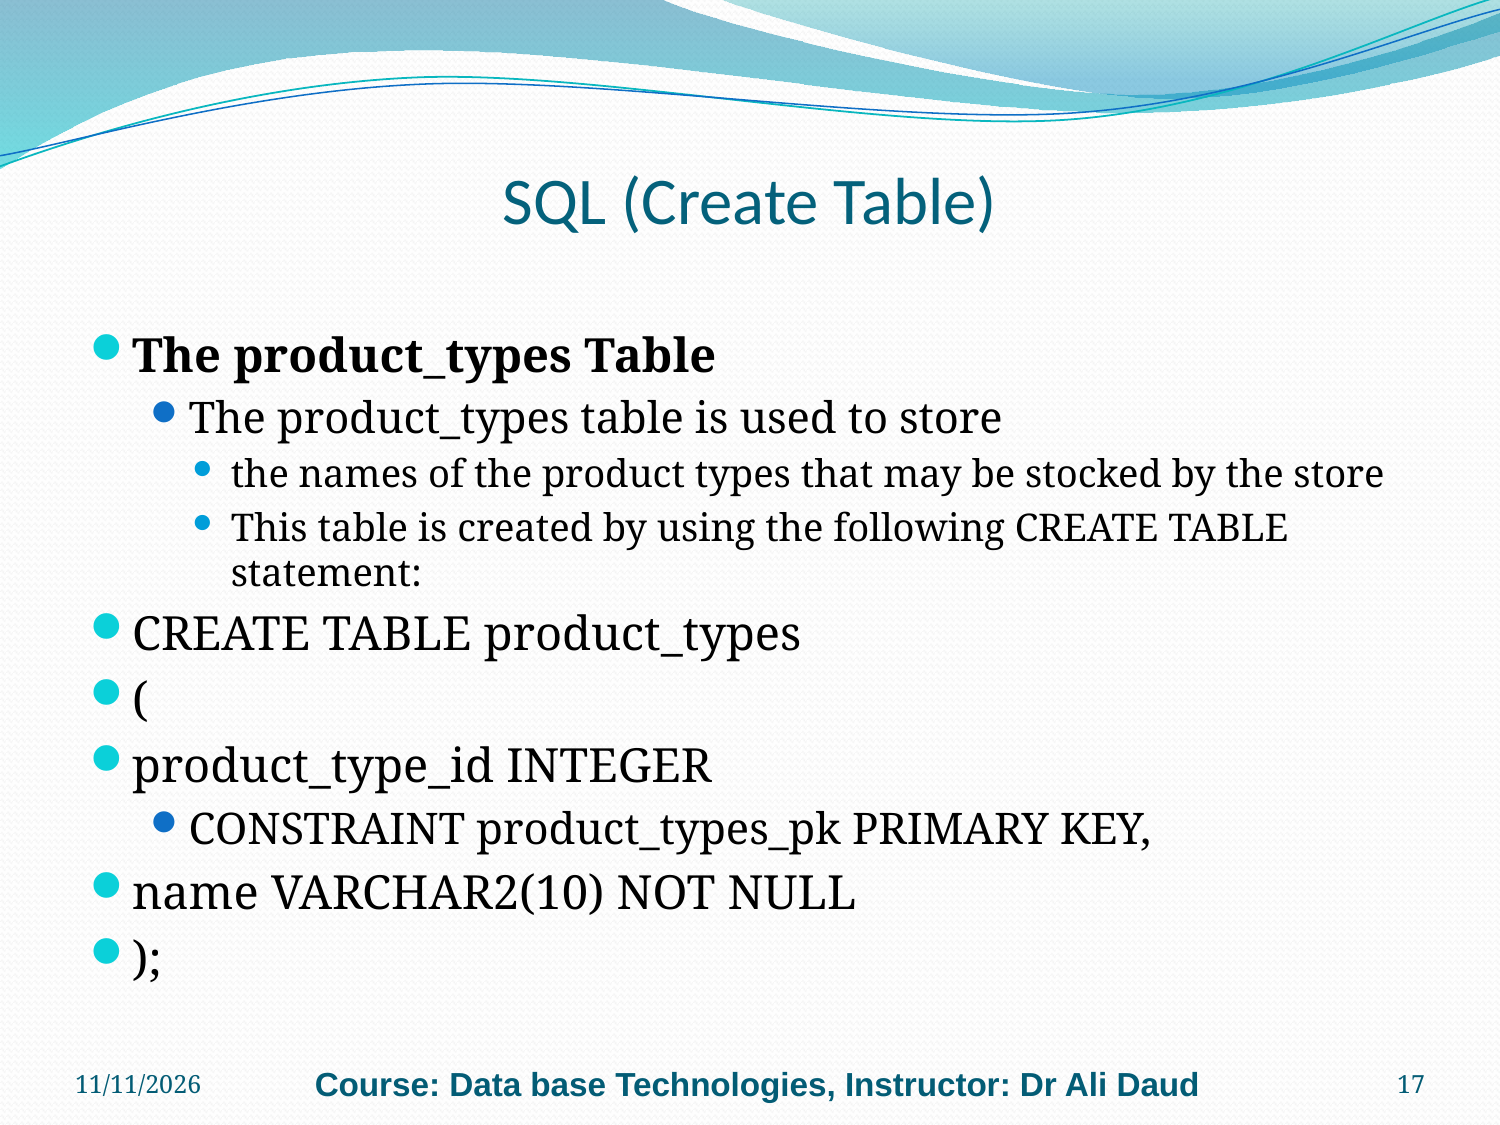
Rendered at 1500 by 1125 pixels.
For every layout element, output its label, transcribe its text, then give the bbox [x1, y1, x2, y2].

footer Course: Data base Technologies, Instructor: Dr Ali Daud [287, 1042, 1238, 1103]
slide_number 17 [1299, 1042, 1425, 1103]
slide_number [75, 1042, 287, 1103]
title SQL (Create Table) [75, 115, 1425, 238]
list The product_types Table The product_types table is used to store the names of the product types that may be stocked by the store This table is created by using the following CREATE TABLE statement: CREATE TABLE product_types ( product_type_id INTEGER CONSTRAINT product_types_pk PRIMARY KEY, name VARCHAR2(10) NOT NULL ); [75, 317, 1425, 1038]
